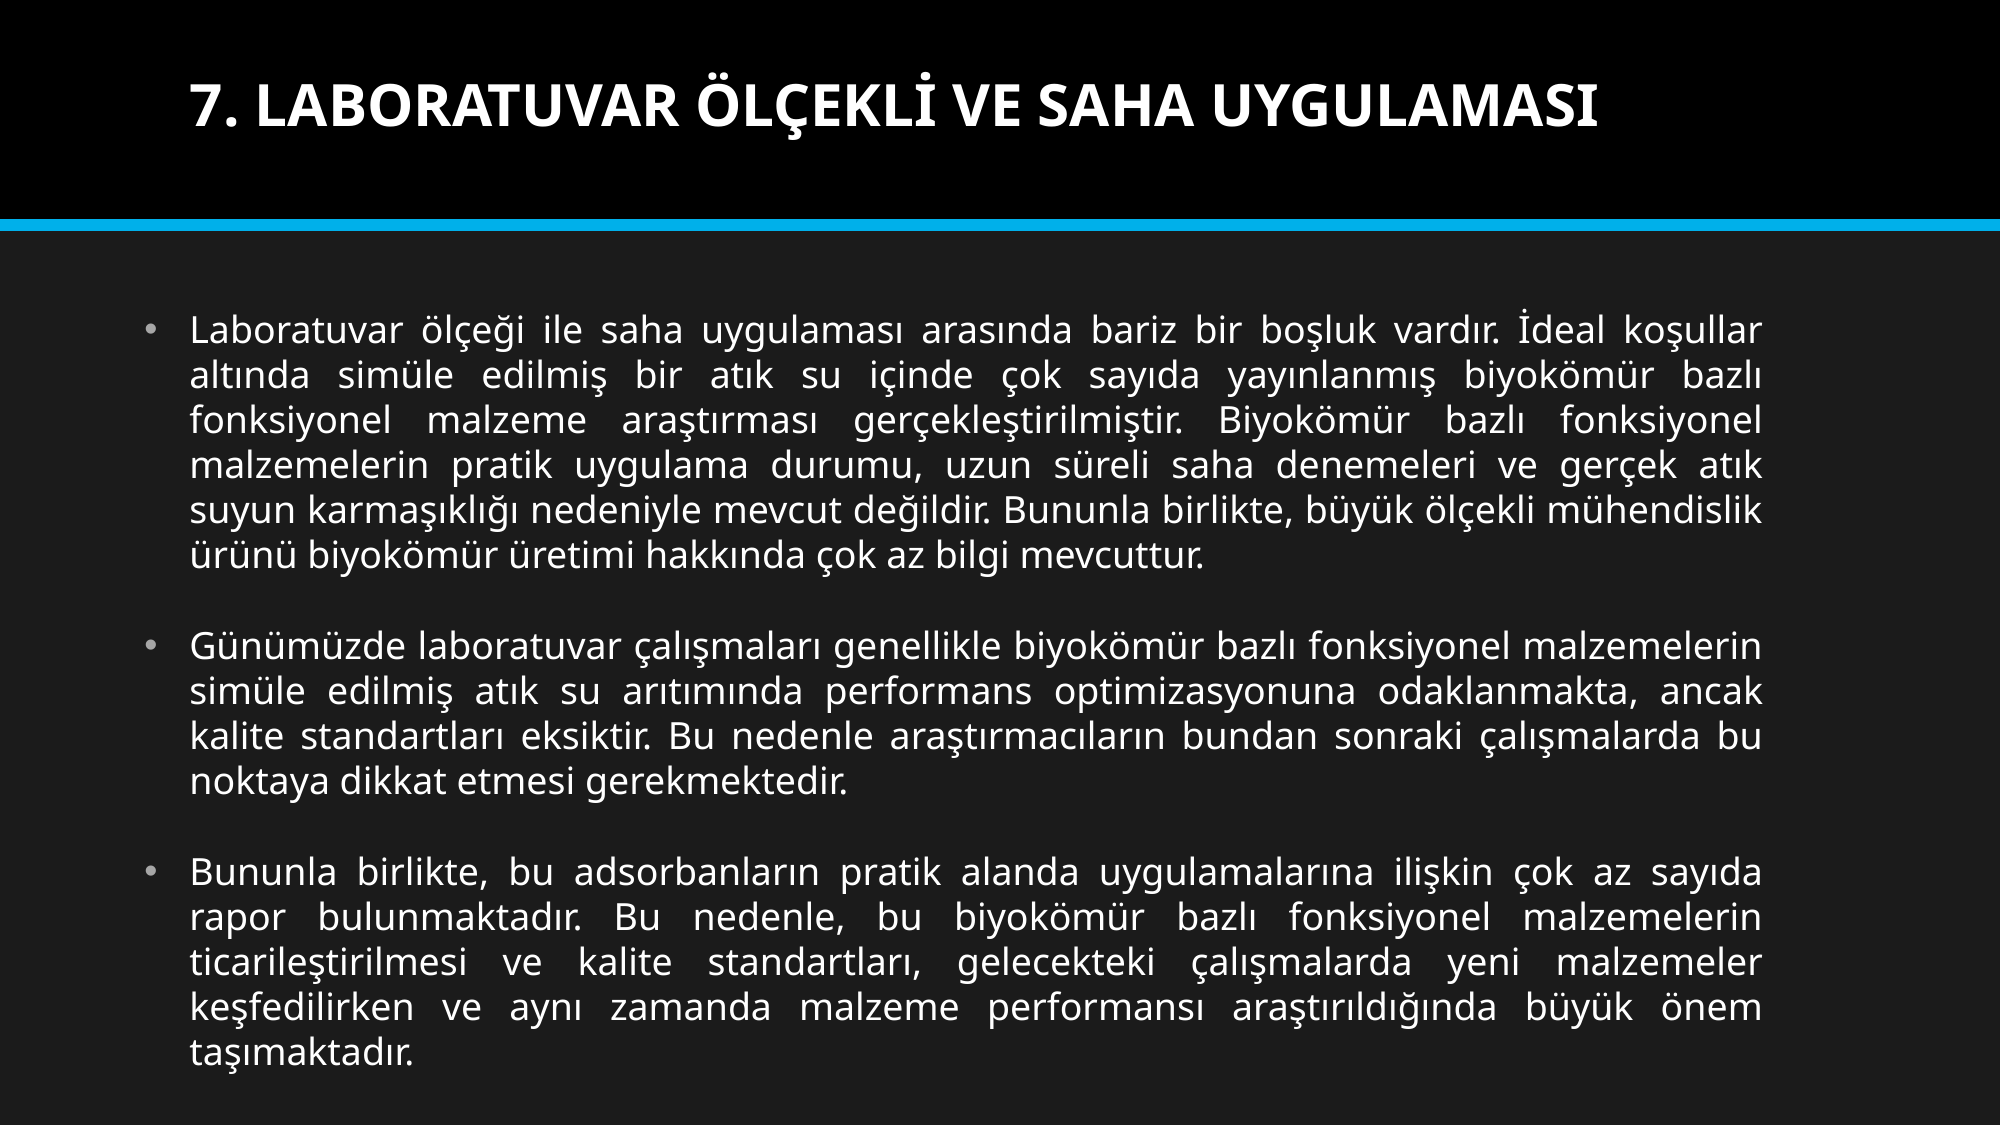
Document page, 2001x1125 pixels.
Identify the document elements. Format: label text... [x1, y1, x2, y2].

title 7. LABORATUVAR ÖLÇEKLİ VE SAHA UYGULAMASI [174, 20, 1825, 201]
list Laboratuvar ölçeği ile saha uygulaması arasında bariz bir boşluk vardır. İdeal koşullar altında simüle edilmiş bir atık su içinde çok sayıda yayınlanmış biyokömür bazlı fonksiyonel malzeme araştırması gerçekleştirilmiştir. Biyokömür bazlı fonksiyonel malzemelerin pratik uygulama durumu, uzun süreli saha denemeleri ve gerçek atık suyun karmaşıklığı nedeniyle mevcut değildir. Bununla birlikte, büyük ölçekli mühendislik ürünü biyokömür üretimi hakkında çok az bilgi mevcuttur. Günümüzde laboratuvar çalışmaları genellikle biyokömür bazlı fonksiyonel malzemelerin simüle edilmiş atık su arıtımında performans optimizasyonuna odaklanmakta, ancak kalite standartları eksiktir. Bu nedenle araştırmacıların bundan sonraki çalışmalarda bu noktaya dikkat etmesi gerekmektedir. Bununla birlikte, bu adsorbanların pratik alanda uygulamalarına ilişkin çok az sayıda rapor bulunmaktadır. Bu nedenle, bu biyokömür bazlı fonksiyonel malzemelerin ticarileştirilmesi ve kalite standartları, gelecekteki çalışmalarda yeni malzemeler keşfedilirken ve aynı zamanda malzeme performansı araştırıldığında büyük önem taşımaktadır. [129, 298, 1780, 1030]
